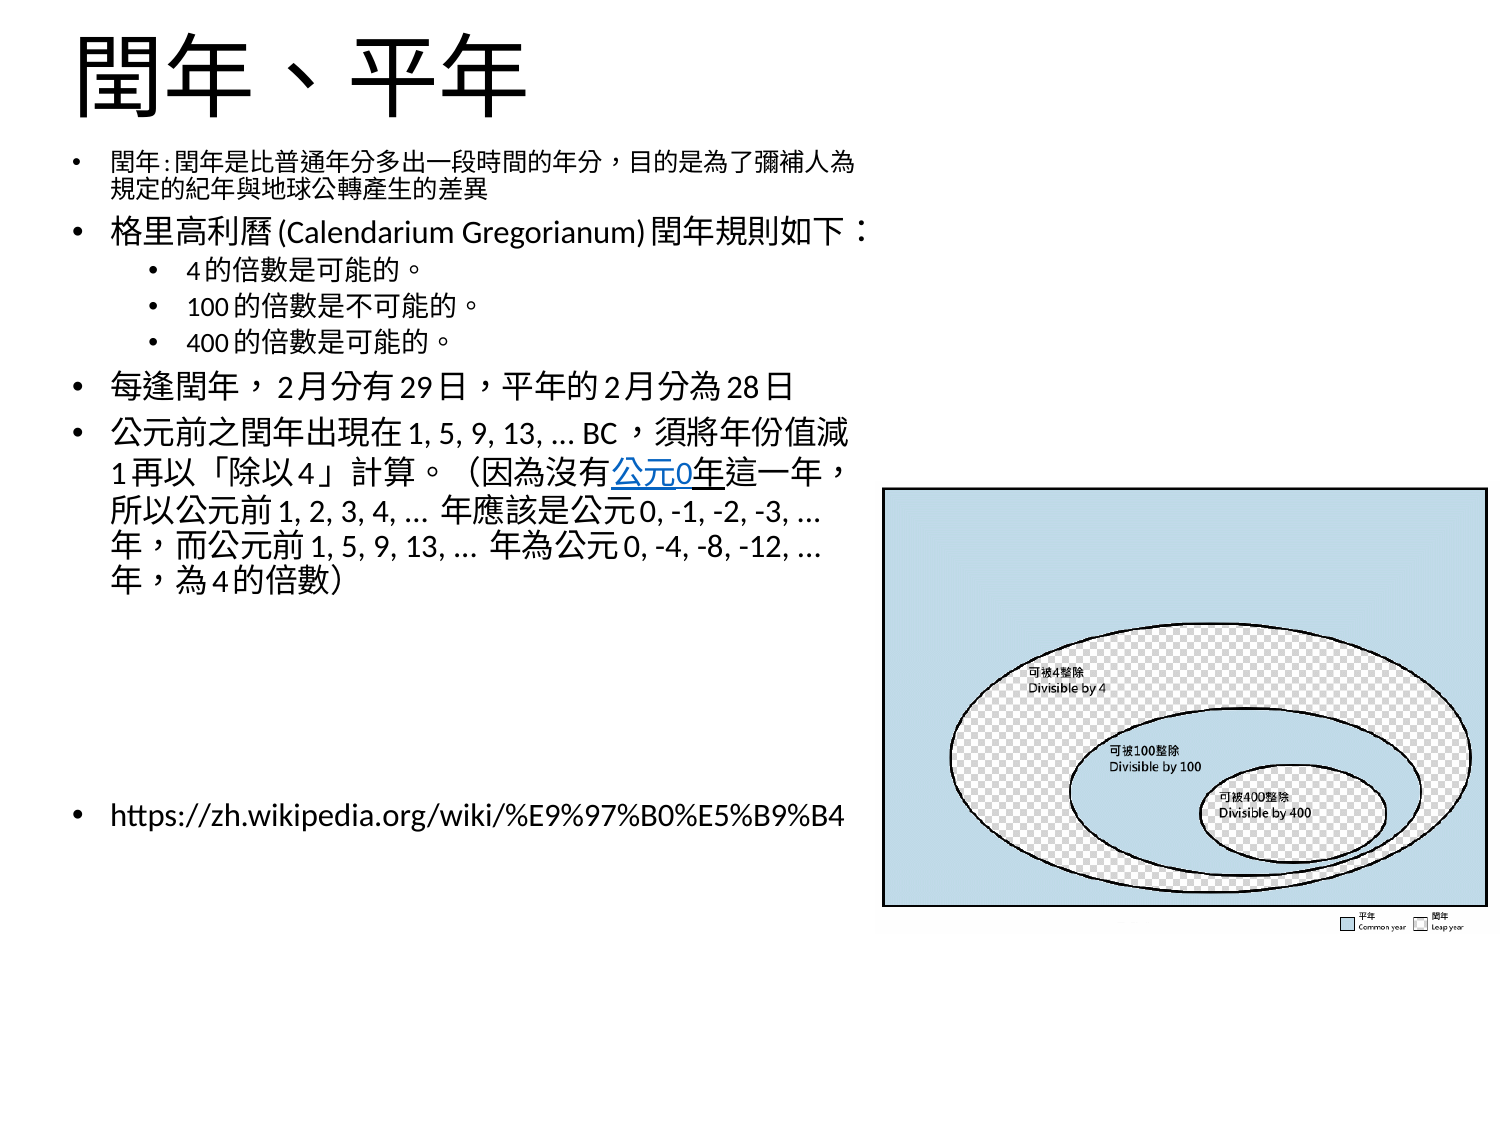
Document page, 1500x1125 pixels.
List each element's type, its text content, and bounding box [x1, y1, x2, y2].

picture [875, 481, 1500, 934]
title 閏年、平年 [57, 19, 1351, 142]
list 閏年:閏年是比普通年分多出一段時間的年分，目的是為了彌補人為規定的紀年與地球公轉產生的差異 格里高利曆(Calendarium Gregorianum)閏年規則如下： 4的倍數是可能的。 100的倍數是不可能的。 400的倍數是可能的。 每逢閏年，2月分有29日，平年的2月分為28日 公元前之閏年出現在1, 5, 9, 13, ... BC，須將年份值減1再以「除以4」計算。（因為沒有公元0年這一年，所以公元前1, 2, 3, 4, ... 年應該是公元0, -1, -2, -3, ... 年，而公元前1, 5, 9, 13, ... 年為公元0, -4, -8, -12, ... 年，為4的倍數） https://zh.wikipedia.org/wiki/%E9%97%B0%E5%B9%B4 [57, 141, 876, 870]
